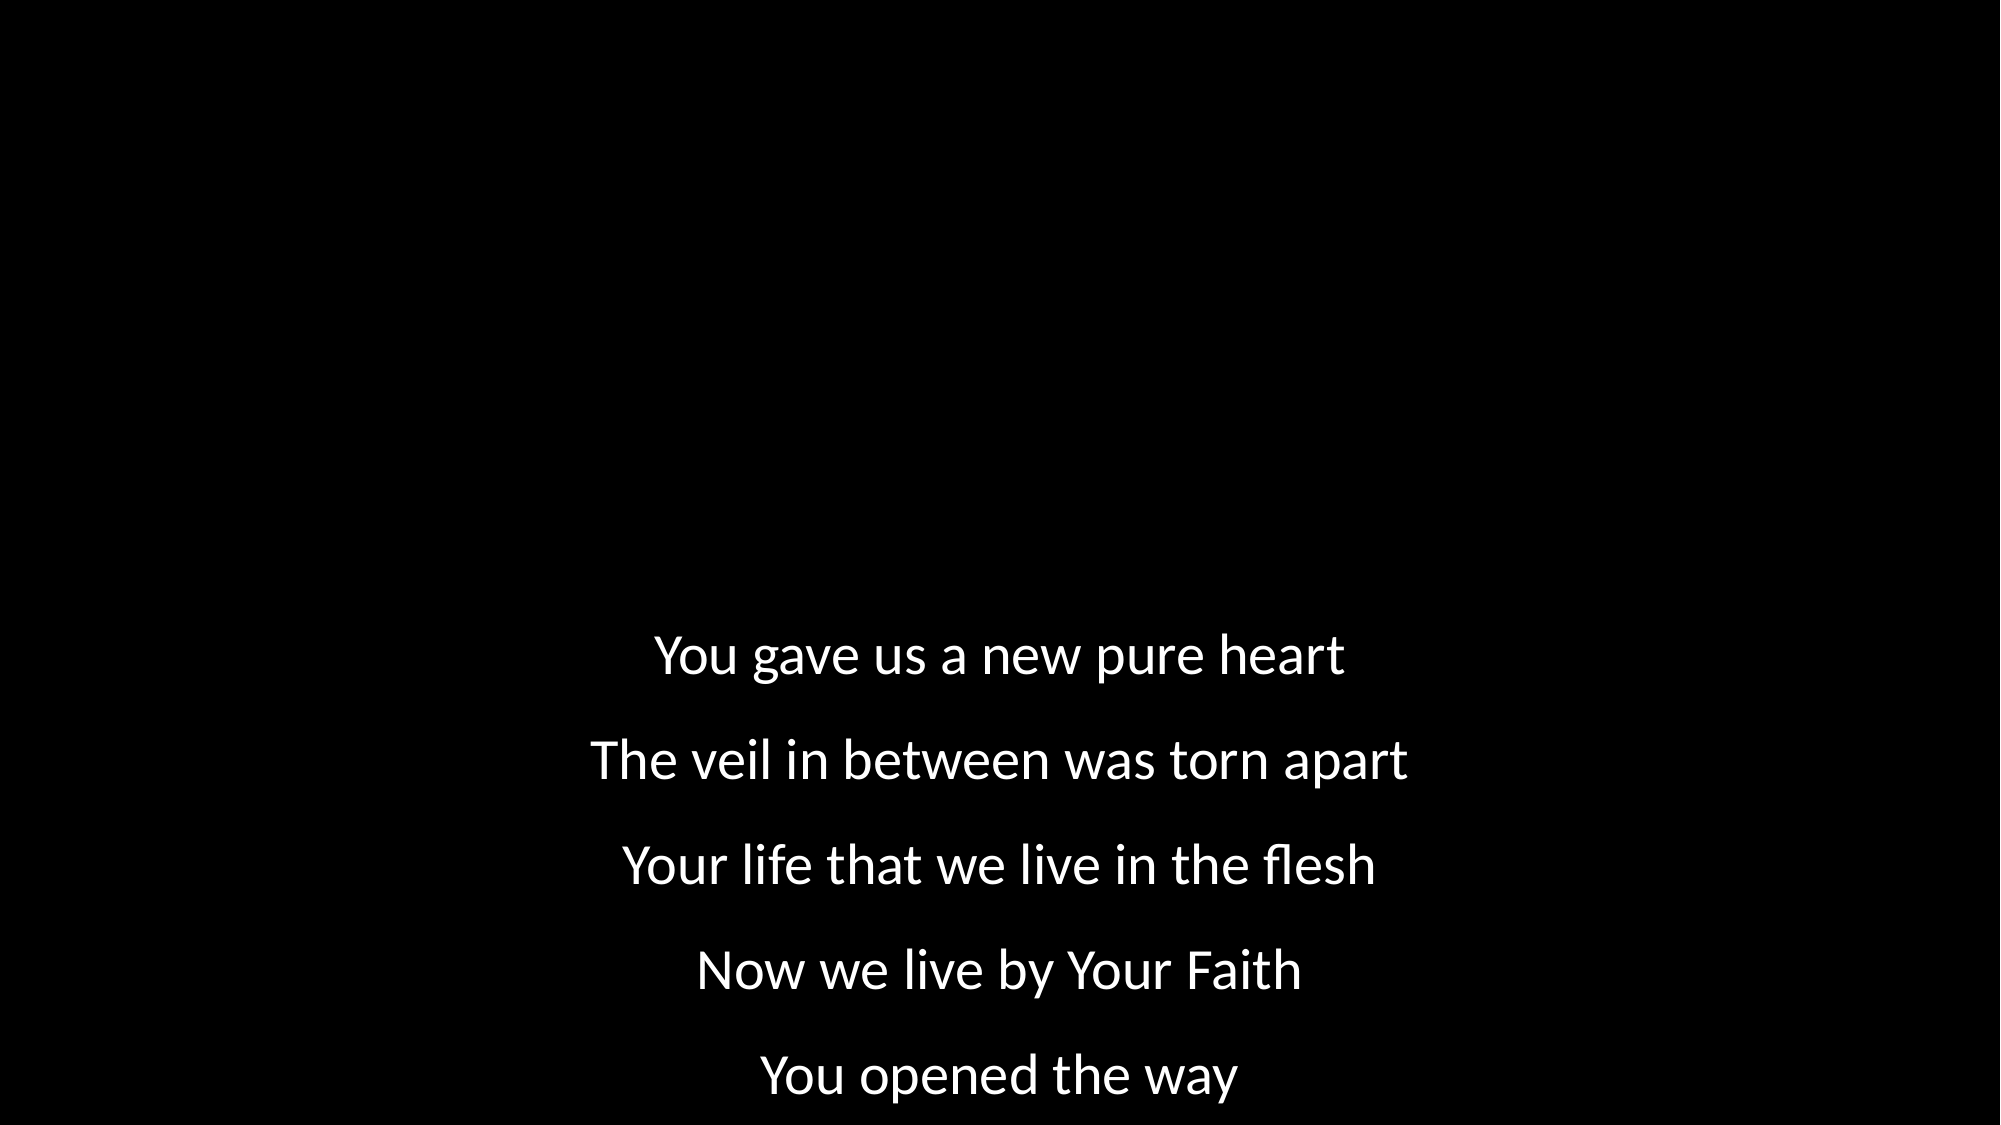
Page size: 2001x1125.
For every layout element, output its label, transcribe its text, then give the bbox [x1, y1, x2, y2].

subtitle You gave us a new pure heart The veil in between was torn apart Your life that we live in the flesh Now we live by Your Faith You opened the way [0, 562, 2000, 1125]
